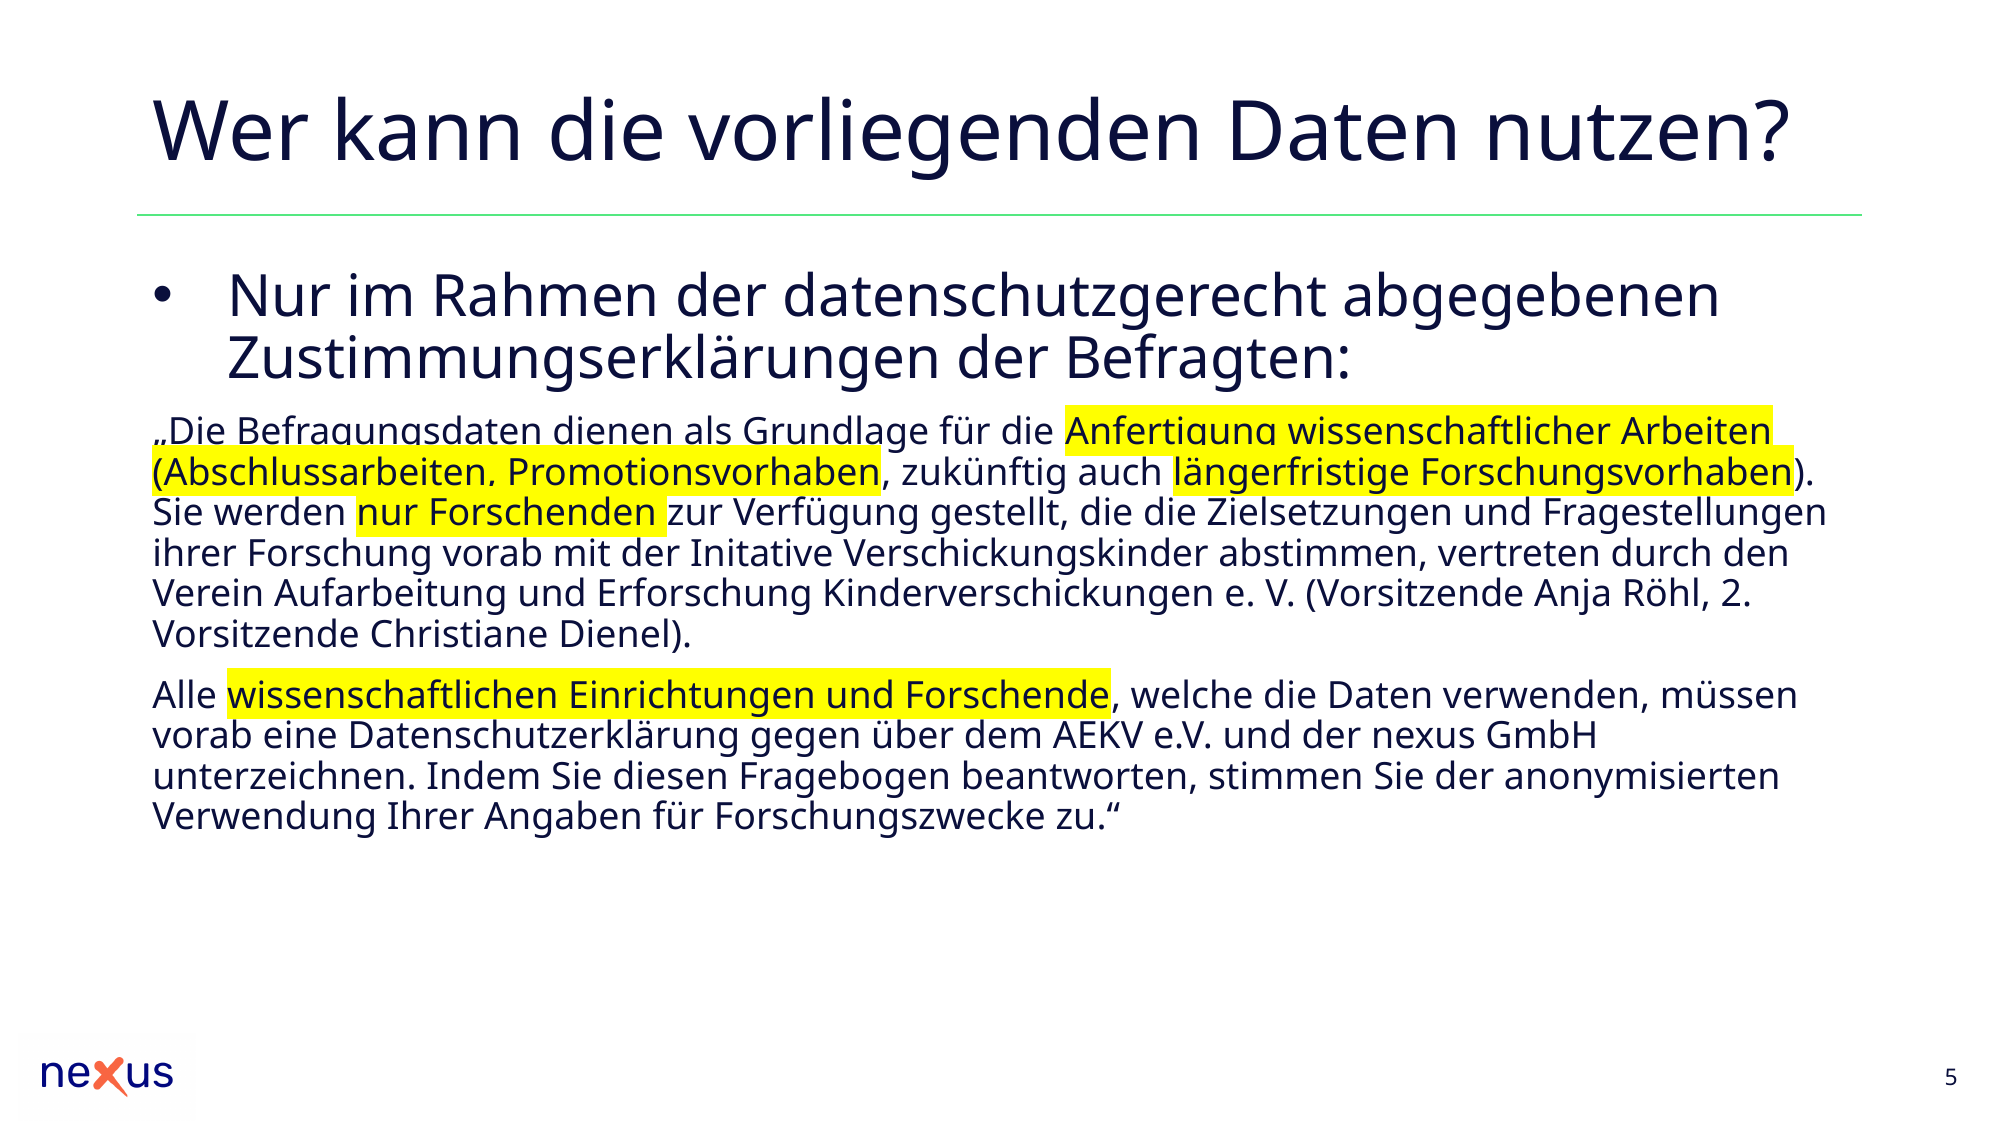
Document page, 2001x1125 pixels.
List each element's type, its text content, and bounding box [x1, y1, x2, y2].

title Wer kann die vorliegenden Daten nutzen? [137, 59, 1861, 208]
slide_number 5 [1893, 1048, 1973, 1109]
list Nur im Rahmen der datenschutzgerecht abgegebenen Zustimmungserklärungen der Befragten: „Die Befragungsdaten dienen als Grundlage für die Anfertigung wissenschaftlicher Arbeiten (Abschlussarbeiten, Promotionsvorhaben, zukünftig auch längerfristige Forschungsvorhaben). Sie werden nur Forschenden zur Verfügung gestellt, die die Zielsetzungen und Fragestellungen ihrer Forschung vorab mit der Initative Verschickungskinder abstimmen, vertreten durch den Verein Aufarbeitung und Erforschung Kinderverschickungen e. V. (Vorsitzende Anja Röhl, 2. Vorsitzende Christiane Dienel). Alle wissenschaftlichen Einrichtungen und Forschende, welche die Daten verwenden, müssen vorab eine Datenschutzerklärung gegen über dem AEKV e.V. und der nexus GmbH unterzeichnen. Indem Sie diesen Fragebogen beantworten, stimmen Sie der anonymisierten Verwendung Ihrer Angaben für Forschungszwecke zu.“ [137, 258, 1863, 988]
picture [18, 1033, 196, 1121]
